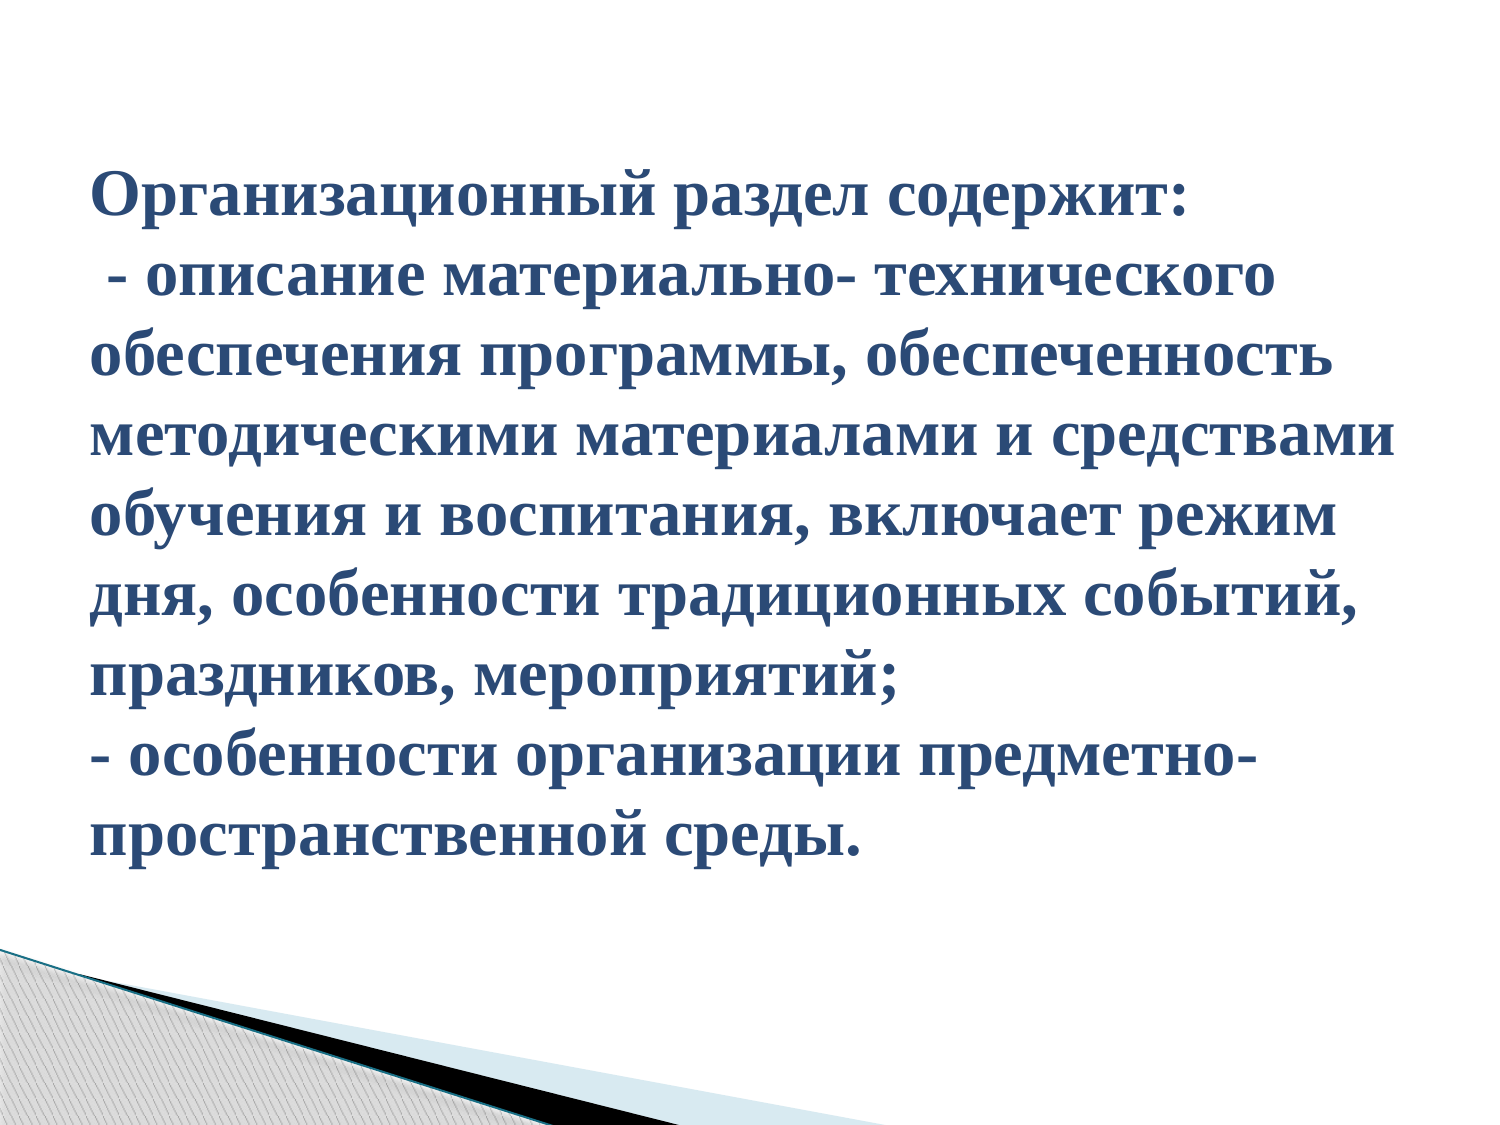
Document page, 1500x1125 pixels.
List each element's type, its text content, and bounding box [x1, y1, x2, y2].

title Организационный раздел содержит: - описание материально- технического обеспечения программы, обеспеченность методическими материалами и средствами обучения и воспитания, включает режим дня, особенности традиционных событий, праздников, мероприятий; - особенности организации предметно- пространственной среды. [75, 45, 1425, 973]
